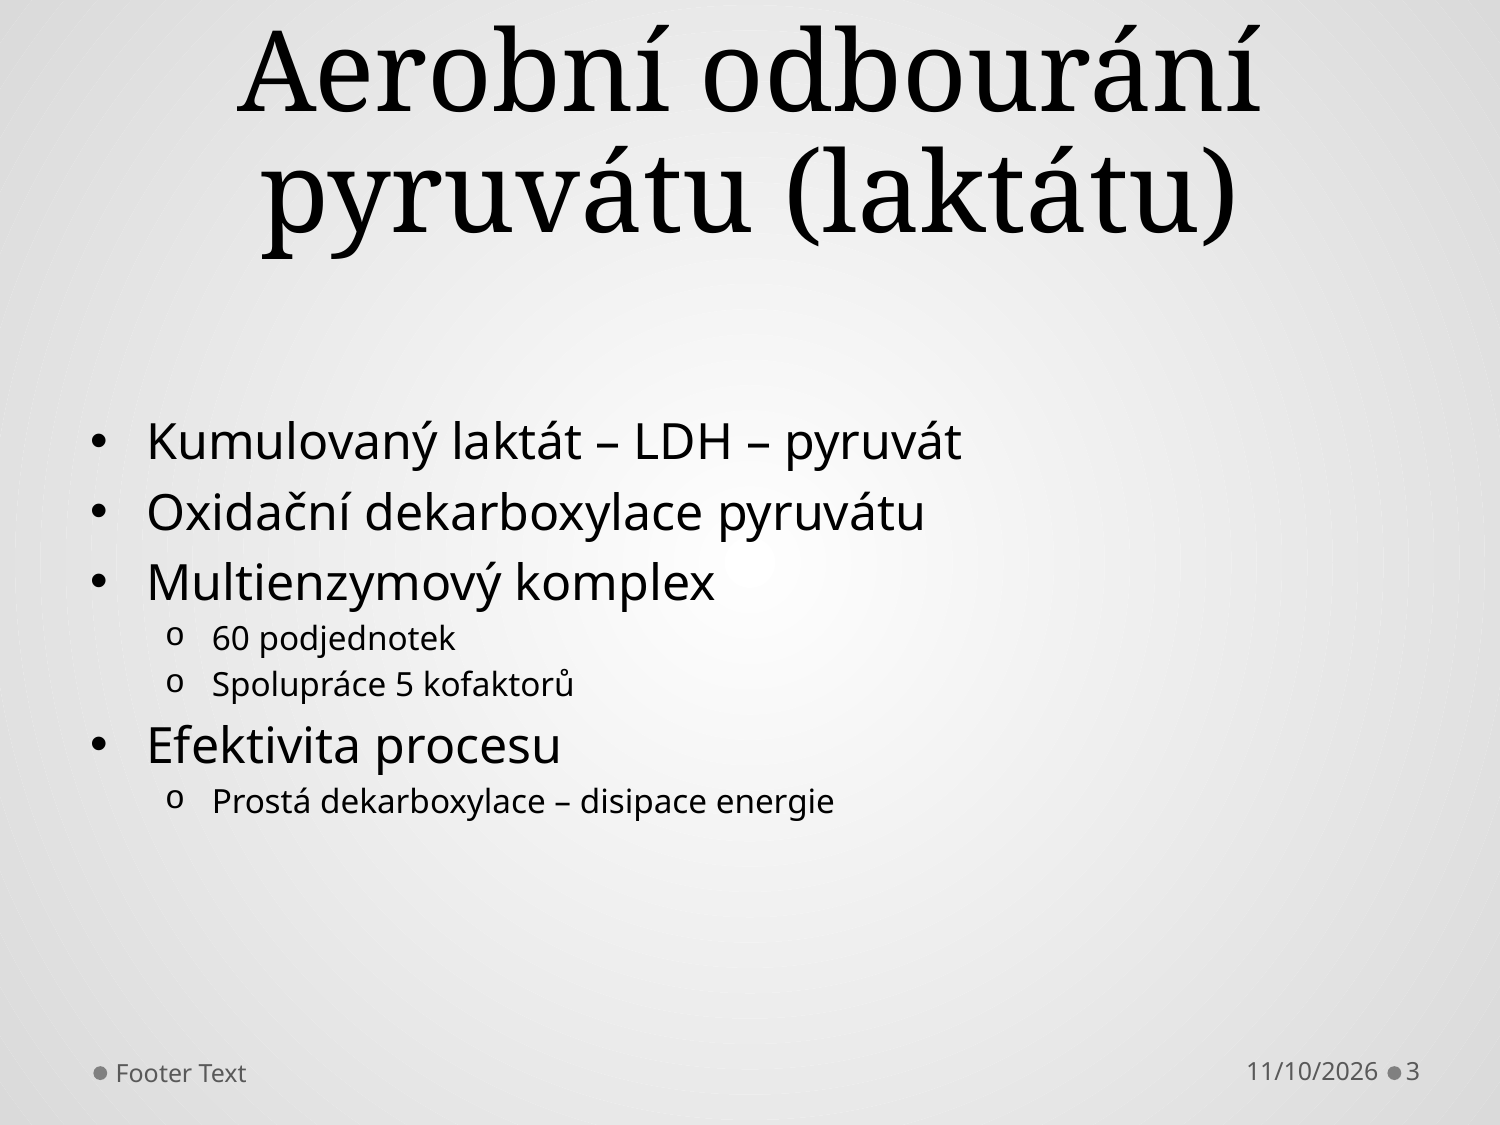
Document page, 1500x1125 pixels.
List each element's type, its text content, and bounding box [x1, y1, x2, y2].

slide_number 3 [1401, 1042, 1494, 1103]
title Aerobní odbourání pyruvátu (laktátu) [75, 0, 1425, 262]
footer Footer Text [108, 1042, 576, 1103]
list Kumulovaný laktát – LDH – pyruvát Oxidační dekarboxylace pyruvátu Multienzymový komplex 60 podjednotek Spolupráce 5 kofaktorů Efektivita procesu Prostá dekarboxylace – disipace energie [75, 262, 1425, 1005]
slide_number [1043, 1042, 1386, 1103]
